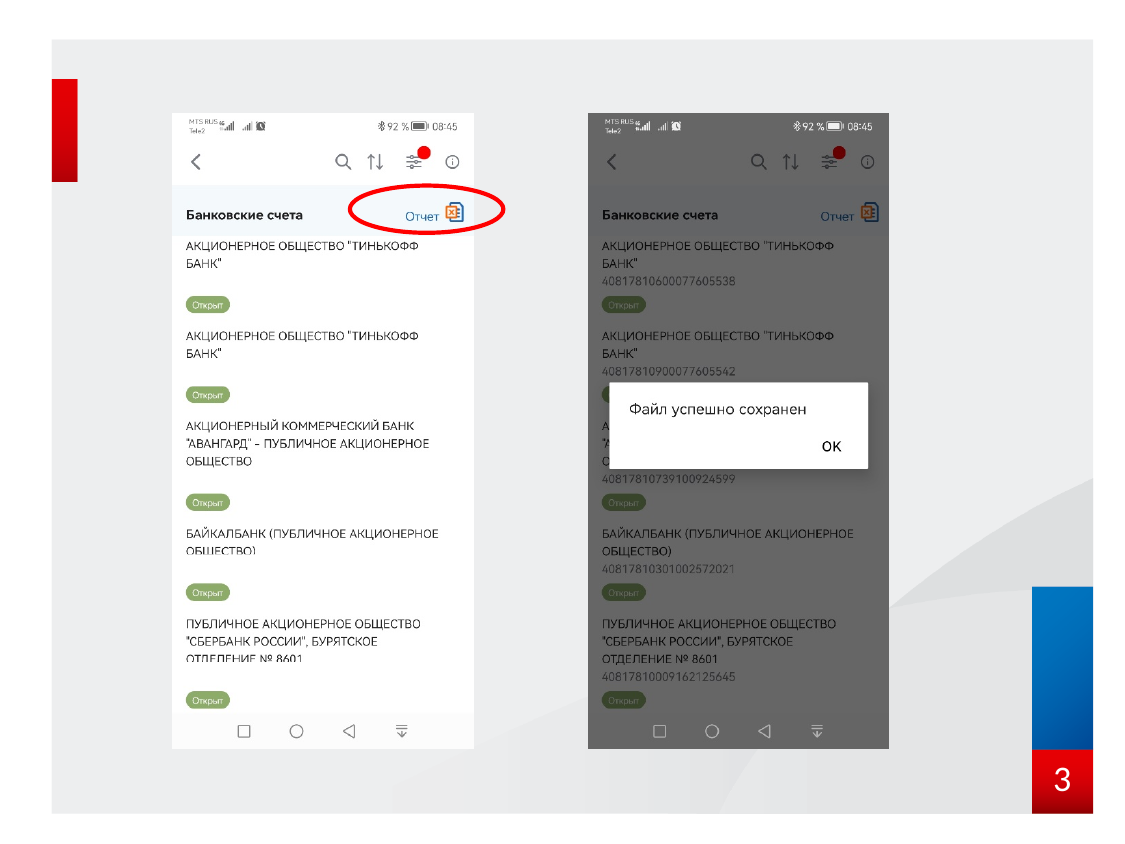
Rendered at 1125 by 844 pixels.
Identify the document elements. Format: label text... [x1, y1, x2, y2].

picture [0, 0, 1125, 844]
text_box [478, 189, 506, 229]
slide_number 3 [1024, 743, 1101, 822]
